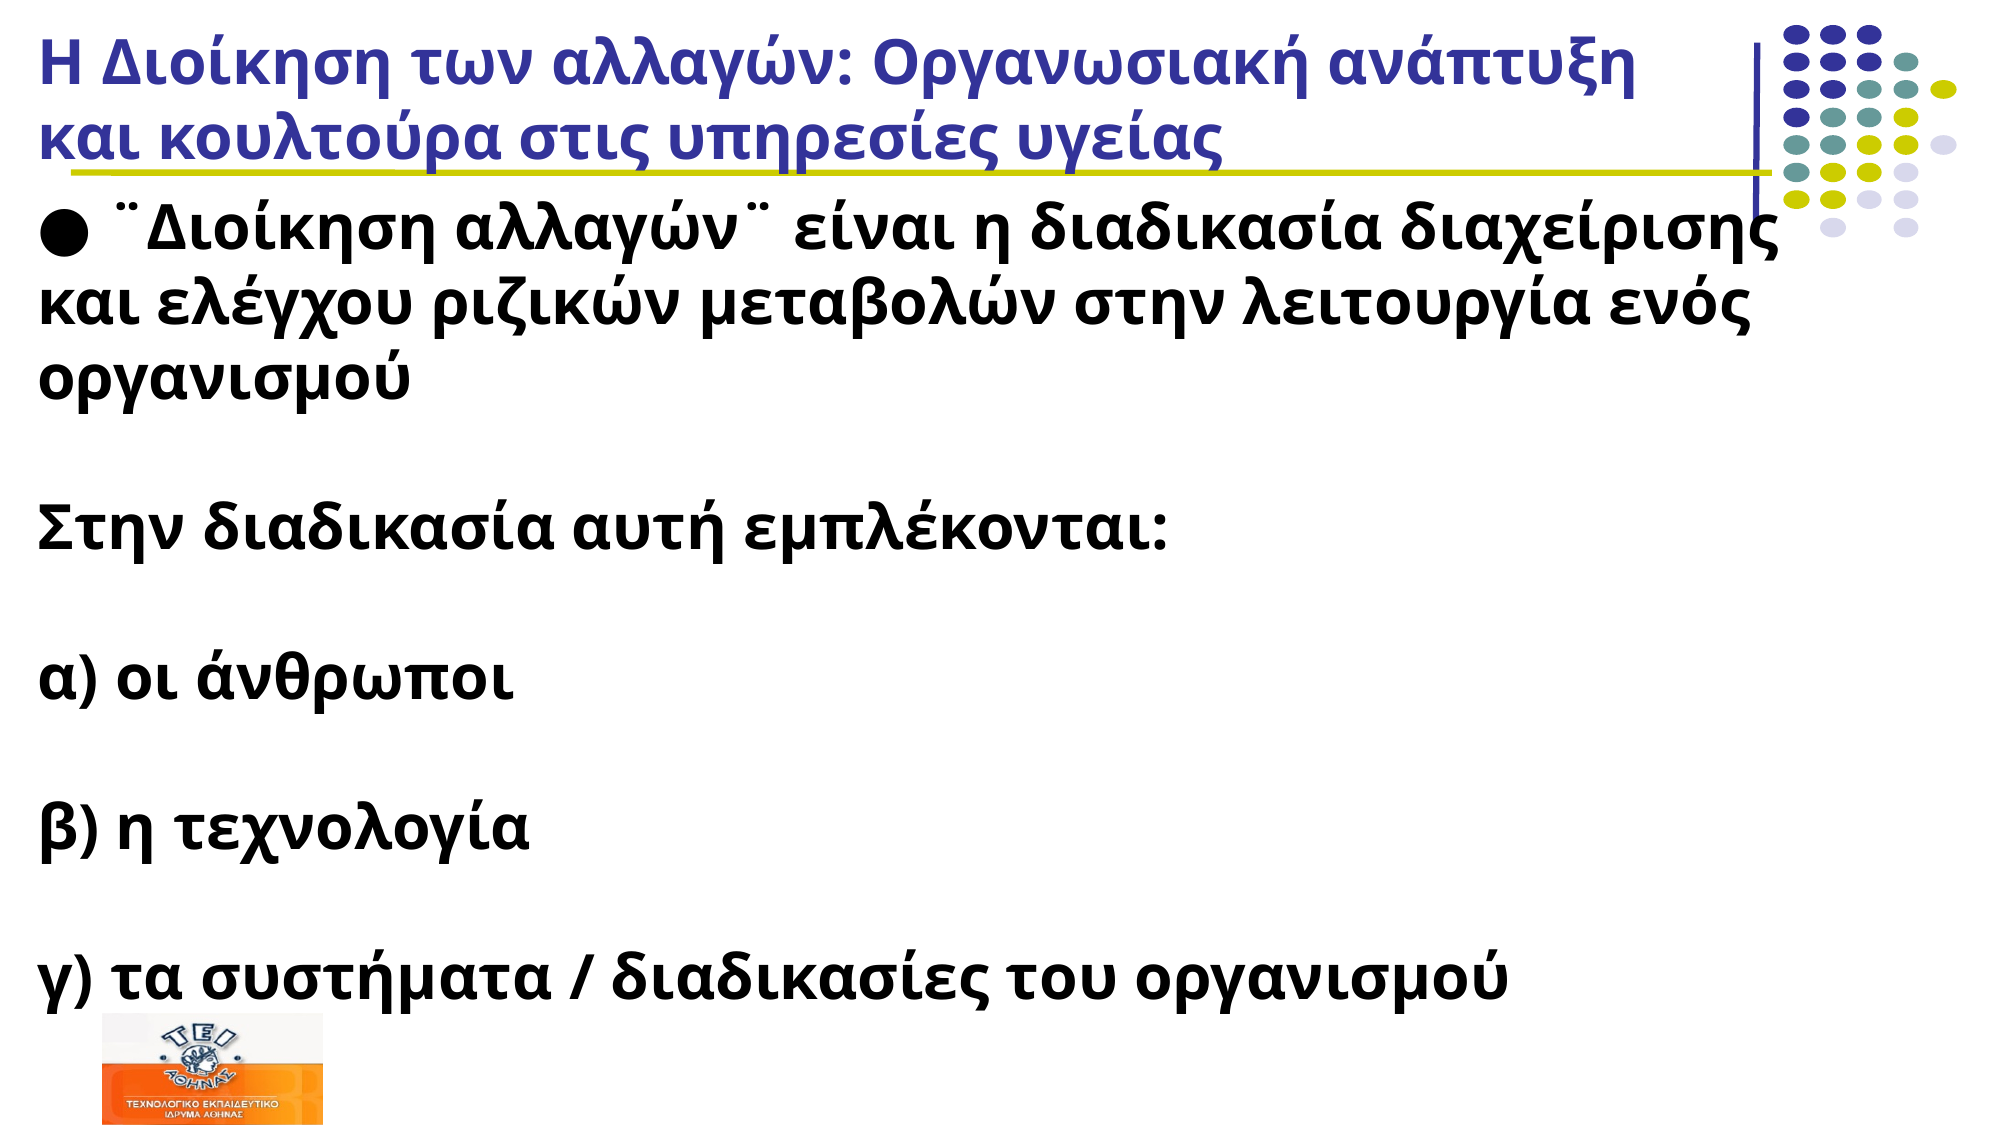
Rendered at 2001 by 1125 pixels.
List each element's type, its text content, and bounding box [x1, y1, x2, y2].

title Η Διοίκηση των αλλαγών: Οργανωσιακή ανάπτυξη και κουλτούρα στις υπηρεσίες υγείας [22, 38, 1673, 179]
text_box ● ¨Διοίκηση αλλαγών¨ είναι η διαδικασία διαχείρισης και ελέγχου ριζικών μεταβολών στην λειτουργία ενός οργανισμού Στην διαδικασία αυτή εμπλέκονται: α) οι άνθρωποι β) η τεχνολογία γ) τα συστήματα / διαδικασίες του οργανισμού [22, 179, 1877, 1020]
picture [102, 1020, 323, 1125]
